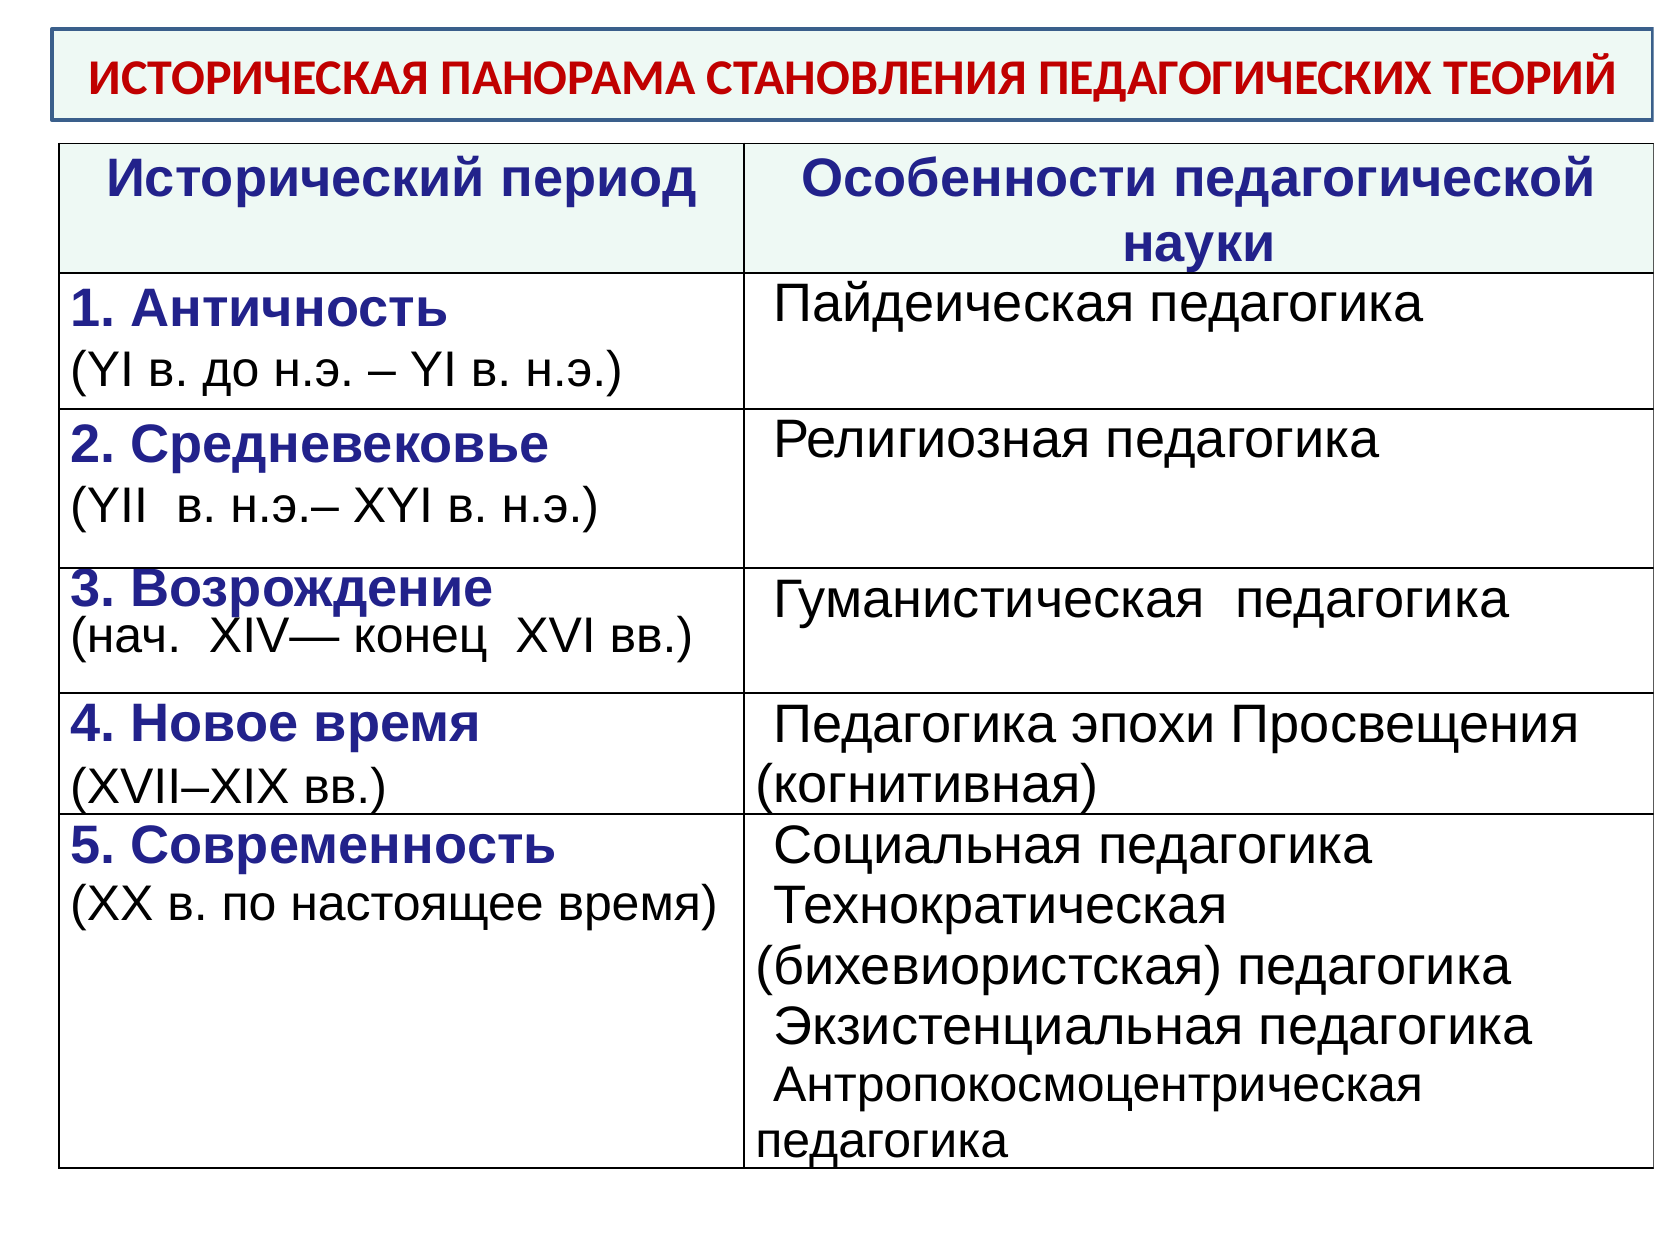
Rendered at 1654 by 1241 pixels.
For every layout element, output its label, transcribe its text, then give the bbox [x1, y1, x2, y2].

table_cell 1. Античность (YI в. до н.э. – YI в. н.э.) [60, 274, 743, 408]
table_cell Пайдеическая педагогика [745, 274, 1653, 408]
table_cell 3. Возрождение (нач. XIV— конец XVI вв.) [60, 569, 743, 692]
table_cell Социальная педагогика Технократическая (бихевиористская) педагогика Экзистенциальная педагогика Антропокосмоцентрическая педагогика [745, 815, 1653, 1167]
table_cell 2. Средневековье (YII в. н.э.– XYI в. н.э.) [60, 410, 743, 567]
table_cell Религиозная педагогика [745, 410, 1653, 567]
text_box ИСТОРИЧЕСКАЯ ПАНОРАМА СТАНОВЛЕНИЯ ПЕДАГОГИЧЕСКИХ ТЕОРИЙ [51, 29, 1654, 120]
table_cell 4. Новое время (XVII–XIX вв.) [60, 694, 743, 813]
table_cell Педагогика эпохи Просвещения (когнитивная) [745, 694, 1653, 813]
table_header Исторический период [60, 144, 743, 272]
table_cell 5. Современность (XX в. по настоящее время) [60, 815, 743, 1167]
table_header Особенности педагогической науки [745, 144, 1653, 272]
table_cell Гуманистическая педагогика [745, 569, 1653, 692]
